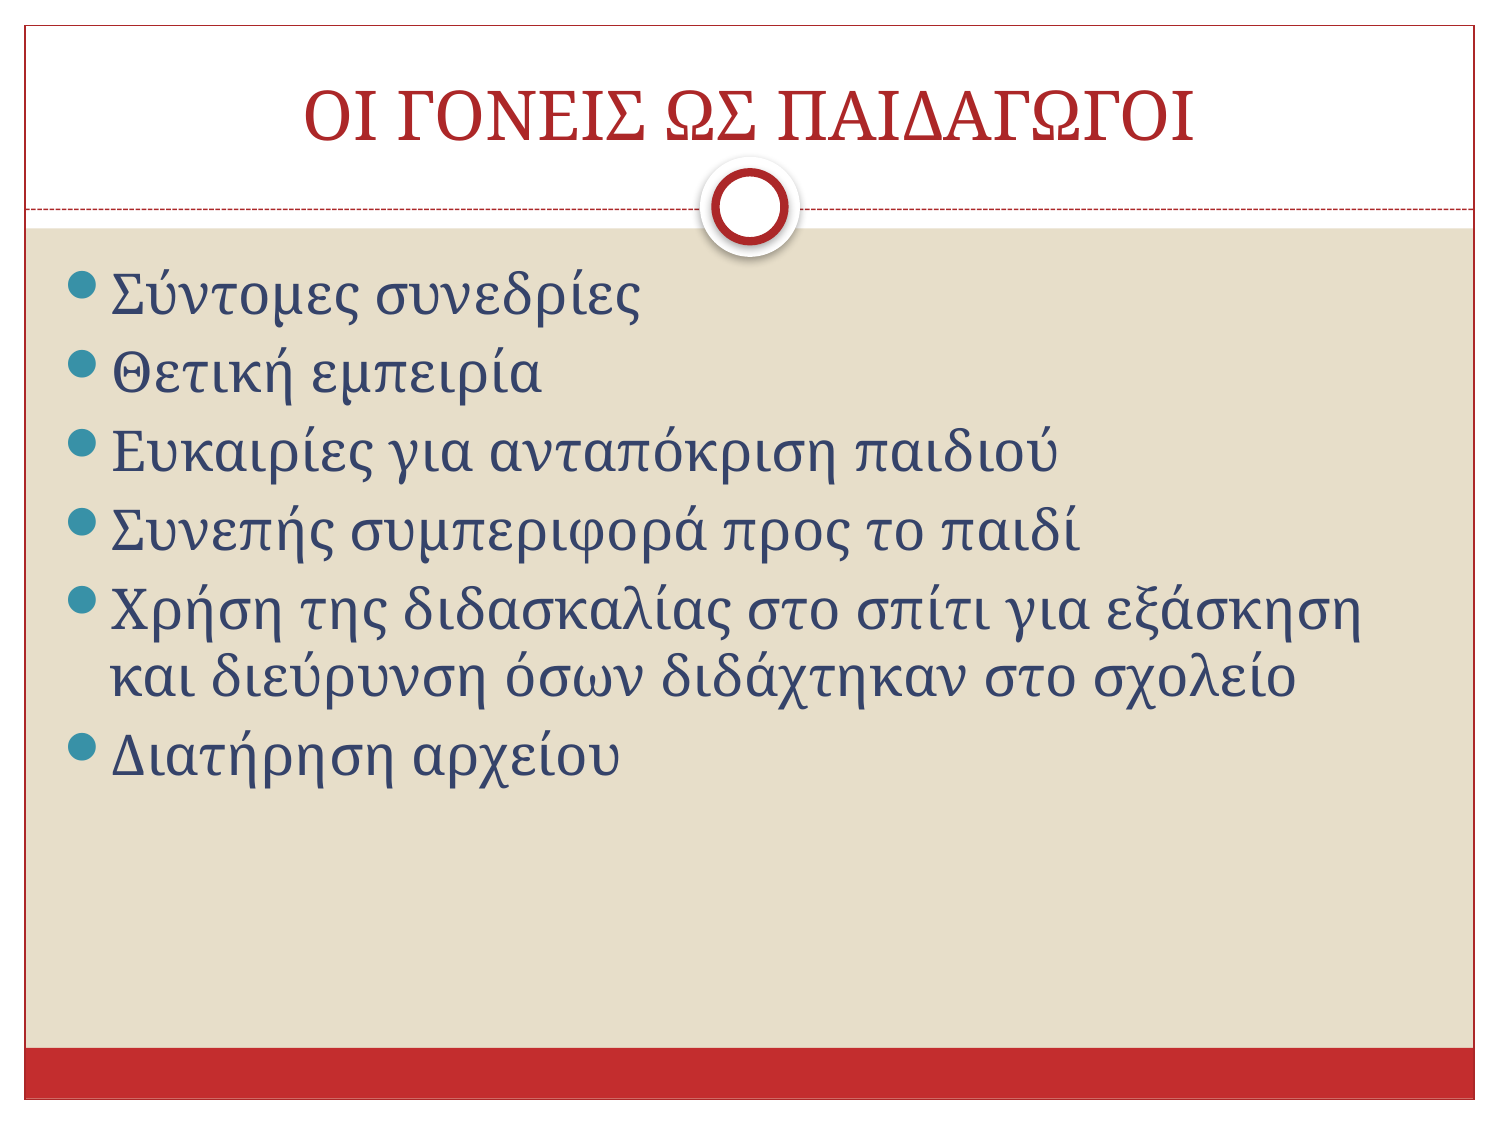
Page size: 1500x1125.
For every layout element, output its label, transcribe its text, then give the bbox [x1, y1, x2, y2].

title ΟΙ ΓΟΝΕΙΣ ΩΣ ΠΑΙΔΑΓΩΓΟΙ [49, 37, 1450, 162]
list Σύντομες συνεδρίες Θετική εμπειρία Ευκαιρίες για ανταπόκριση παιδιού Συνεπής συμπεριφορά προς το παιδί Χρήση της διδασκαλίας στο σπίτι για εξάσκηση και διεύρυνση όσων διδάχτηκαν στο σχολείο Διατήρηση αρχείου [49, 250, 1445, 1001]
